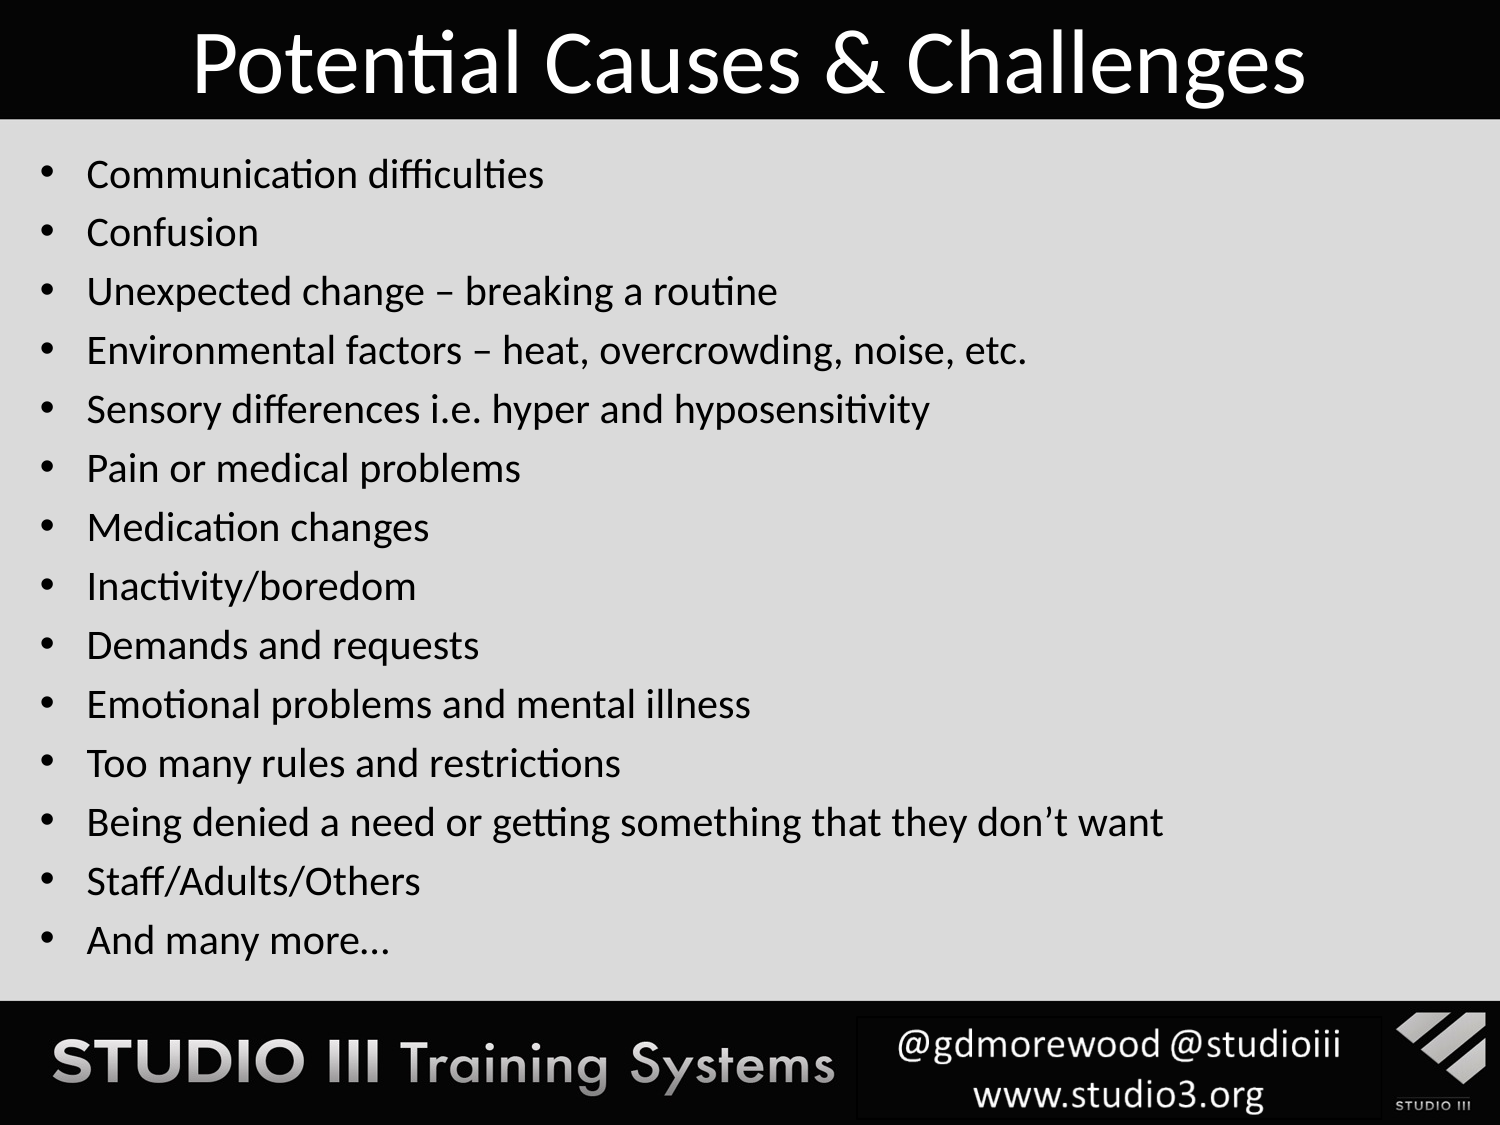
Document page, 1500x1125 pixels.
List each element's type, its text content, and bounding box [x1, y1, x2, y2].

picture [0, 121, 1500, 1125]
list Communication difficulties Confusion Unexpected change – breaking a routine Environmental factors – heat, overcrowding, noise, etc. Sensory differences i.e. hyper and hyposensitivity Pain or medical problems Medication changes Inactivity/boredom Demands and requests Emotional problems and mental illness Too many rules and restrictions Being denied a need or getting something that they don’t want Staff/Adults/Others And many more… [24, 138, 1487, 989]
title Potential Causes & Challenges [0, 0, 1500, 121]
